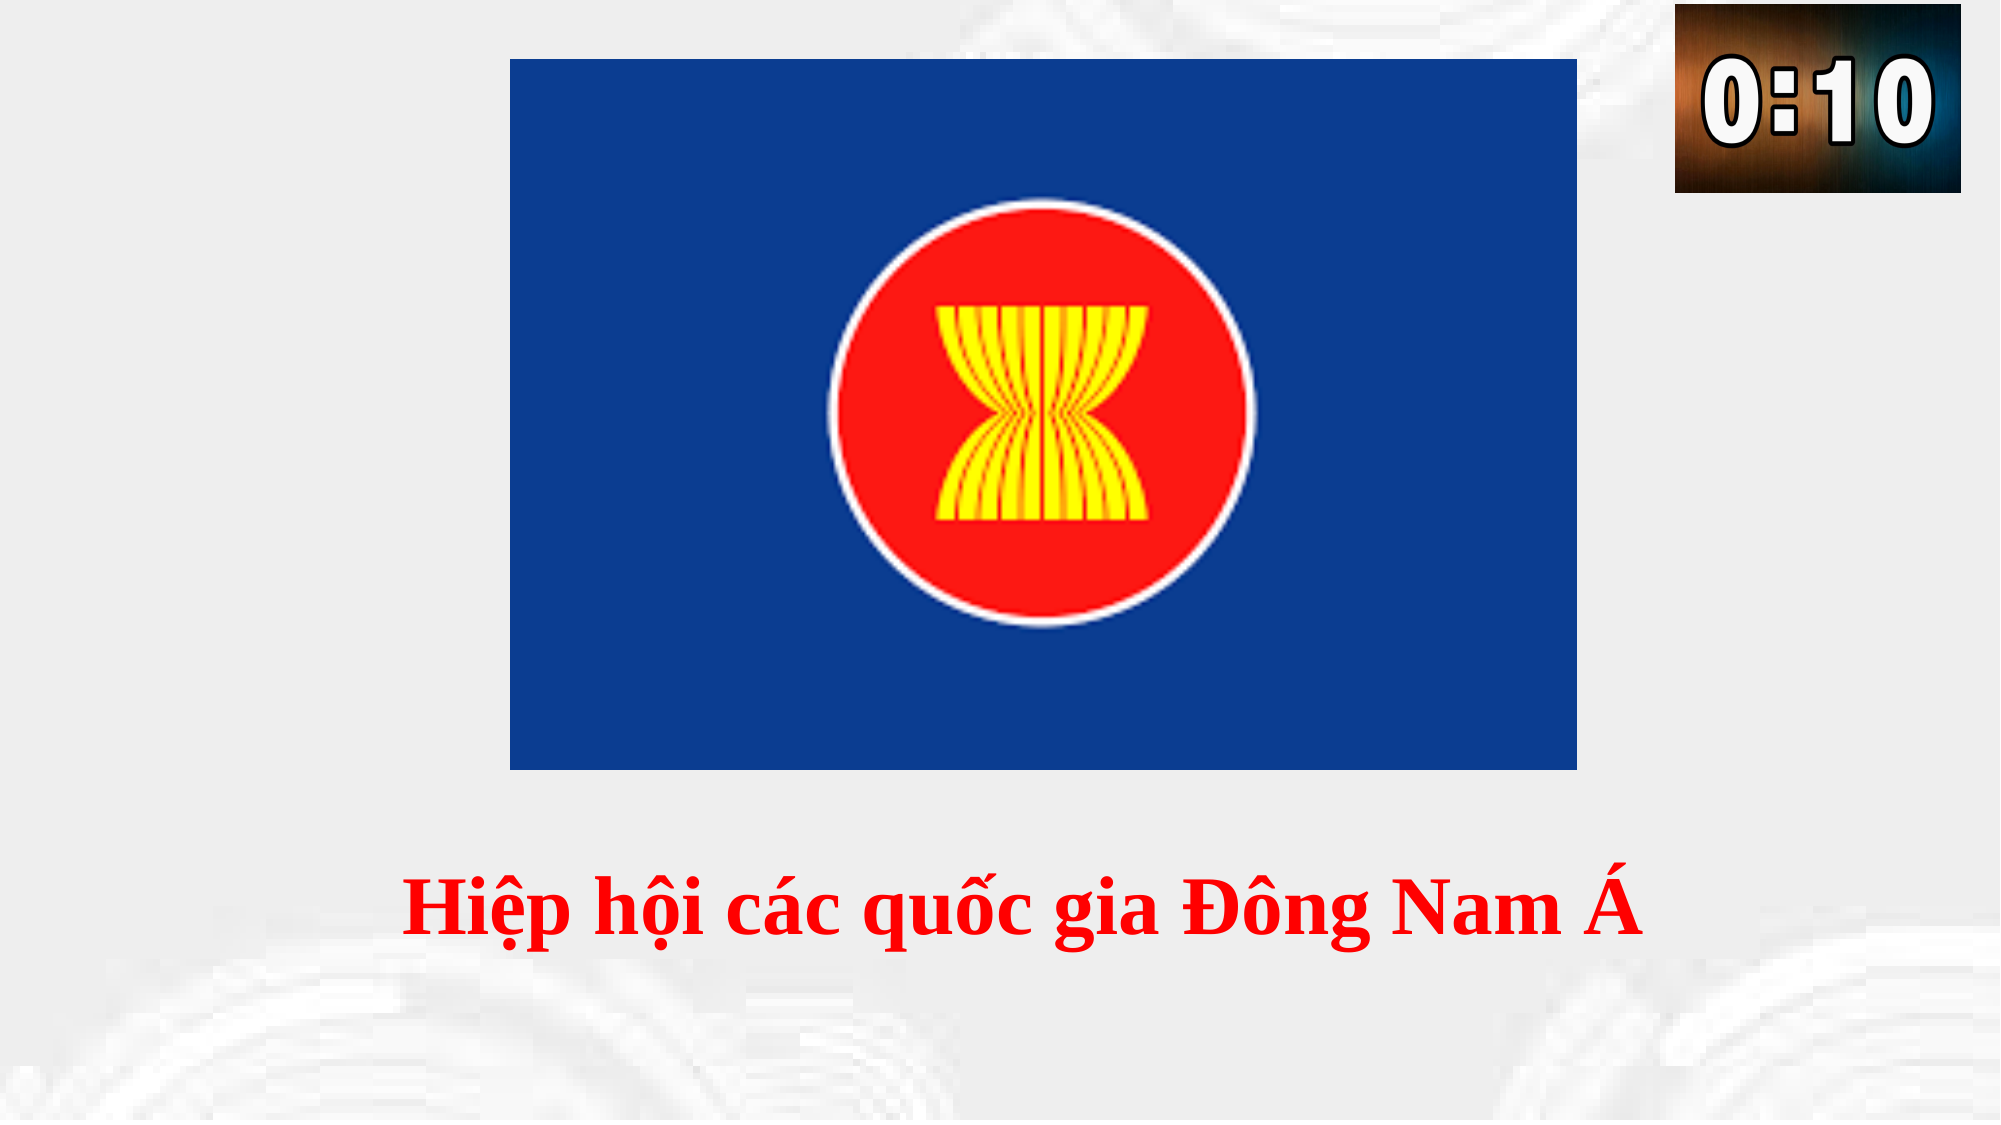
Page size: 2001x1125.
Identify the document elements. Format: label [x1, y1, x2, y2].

picture [0, 0, 2000, 1120]
text_box [1674, 3, 1961, 194]
